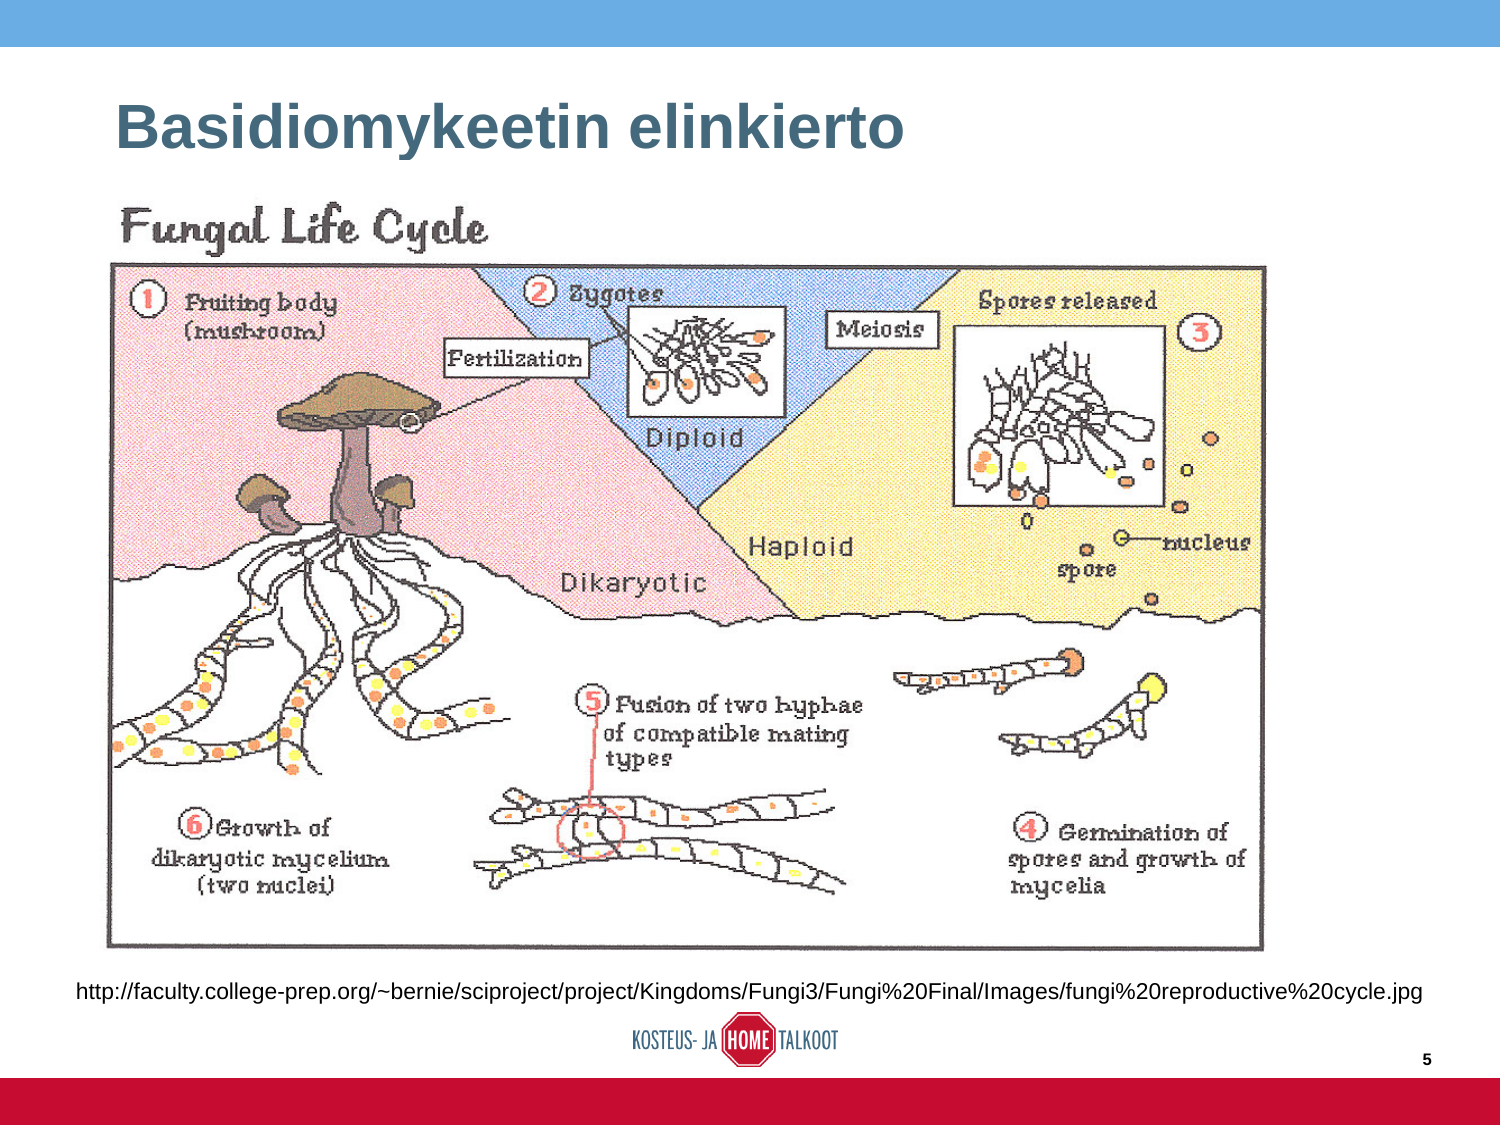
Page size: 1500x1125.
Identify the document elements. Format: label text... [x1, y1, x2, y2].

title Basidiomykeetin elinkierto [100, 62, 1329, 169]
slide_number 5 [1364, 1016, 1447, 1077]
picture [633, 1012, 838, 1067]
text_box http://faculty.college-prep.org/~bernie/sciproject/project/Kingdoms/Fungi3/Fungi%20Final/Images/fungi%20reproductive%20cycle.jpg [0, 969, 1500, 1012]
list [64, 160, 1303, 970]
